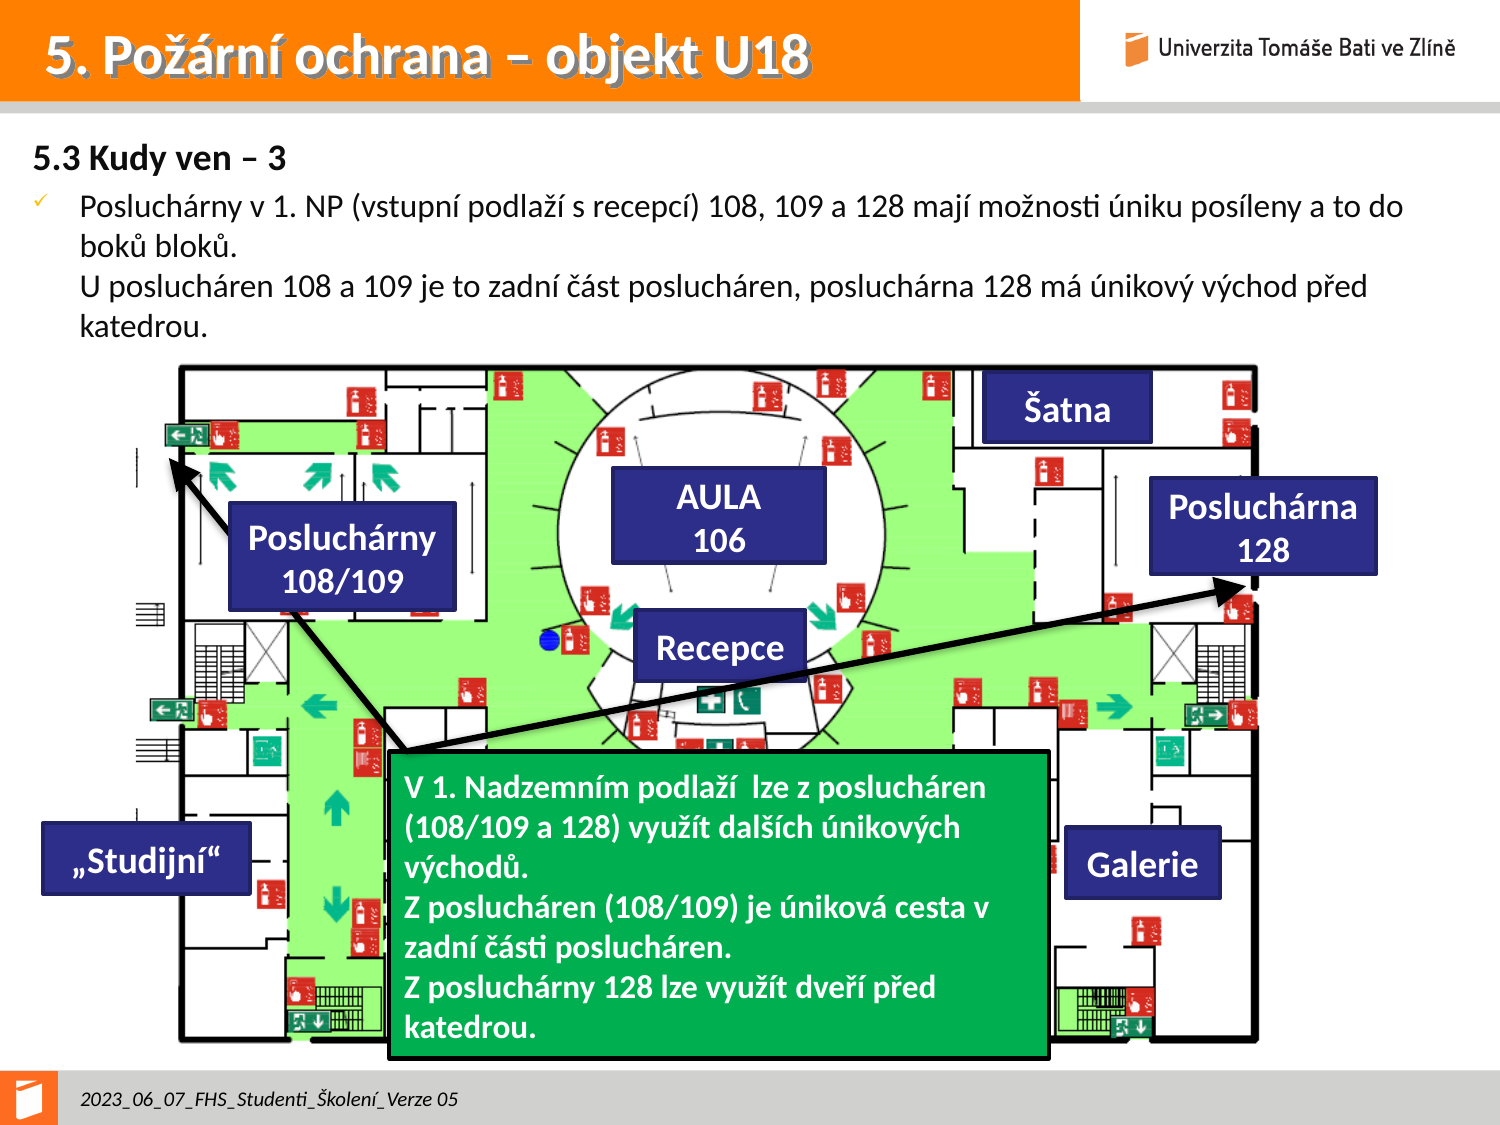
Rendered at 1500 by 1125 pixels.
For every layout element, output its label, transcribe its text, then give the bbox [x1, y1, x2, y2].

title 5. Požární ochrana – objekt U18 [0, 0, 1081, 103]
list 5.3 Kudy ven – 3 Posluchárny v 1. NP (vstupní podlaží s recepcí) 108, 109 a 128 mají možnosti úniku posíleny a to do boků bloků. U poslucháren 108 a 109 je to zadní část poslucháren, posluchárna 128 má únikový východ před katedrou. [17, 125, 1495, 1059]
footer 2023_06_07_FHS_Studenti_Školení_Verze 05 [64, 1077, 633, 1125]
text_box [168, 457, 407, 752]
picture [1081, 0, 1500, 100]
text_box Posluchárna 128 [1288, 476, 1378, 576]
text_box „Studijní“ [41, 821, 130, 896]
picture [135, 349, 1284, 1059]
picture [0, 1071, 58, 1125]
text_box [405, 585, 1247, 752]
